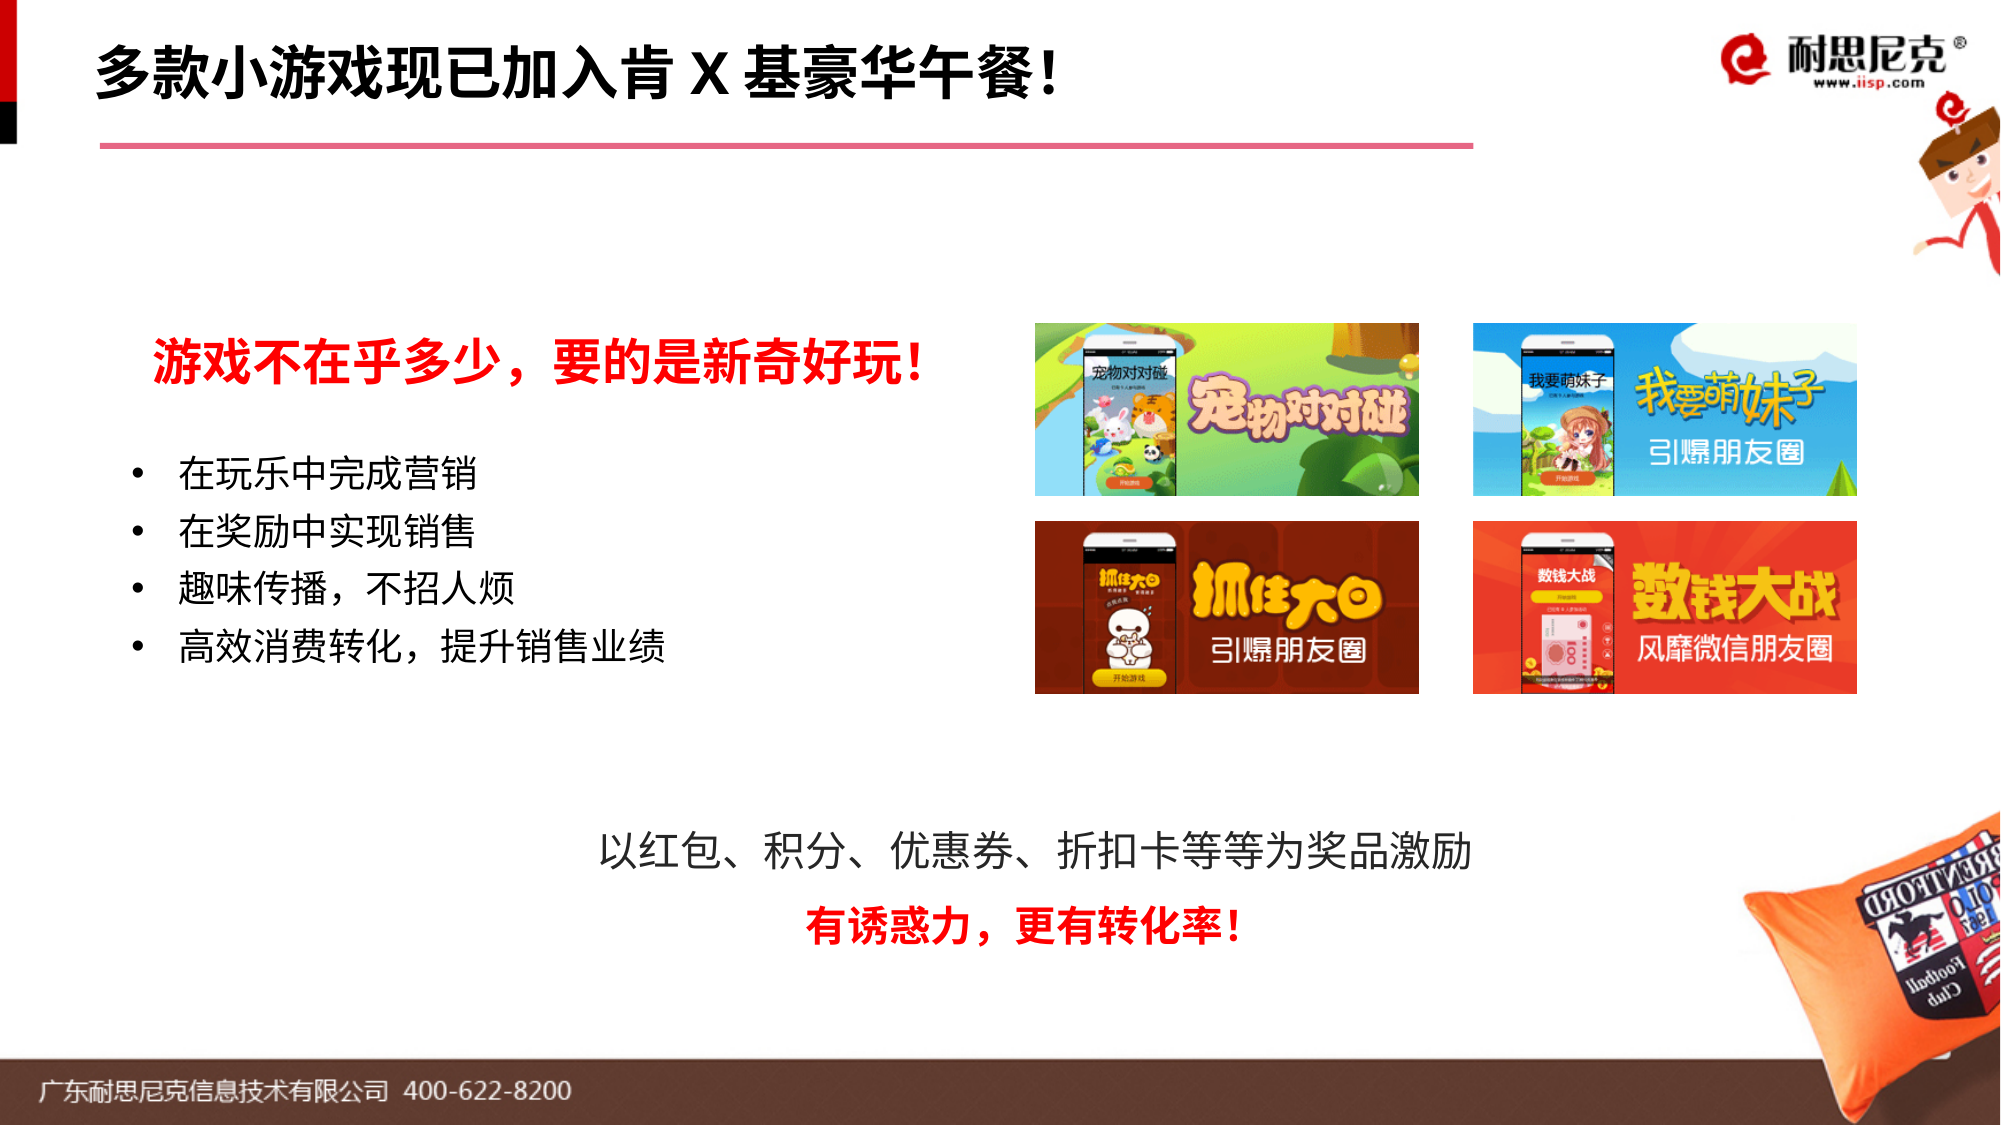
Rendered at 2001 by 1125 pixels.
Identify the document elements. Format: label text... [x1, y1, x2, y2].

text_box [99, 142, 1475, 150]
picture [0, 0, 2001, 1125]
text_box 游戏不在乎多少，要的是新奇好玩！ [128, 323, 977, 469]
text_box 在玩乐中完成营销 在奖励中实现销售 趣味传播，不招人烦 高效消费转化，提升销售业绩 [0, 442, 724, 675]
text_box 多款小游戏现已加入肯X基豪华午餐！ [78, 36, 1655, 139]
text_box 以红包、积分、优惠券、折扣卡等等为奖品激励 有诱惑力，更有转化率！ [167, 792, 1903, 958]
